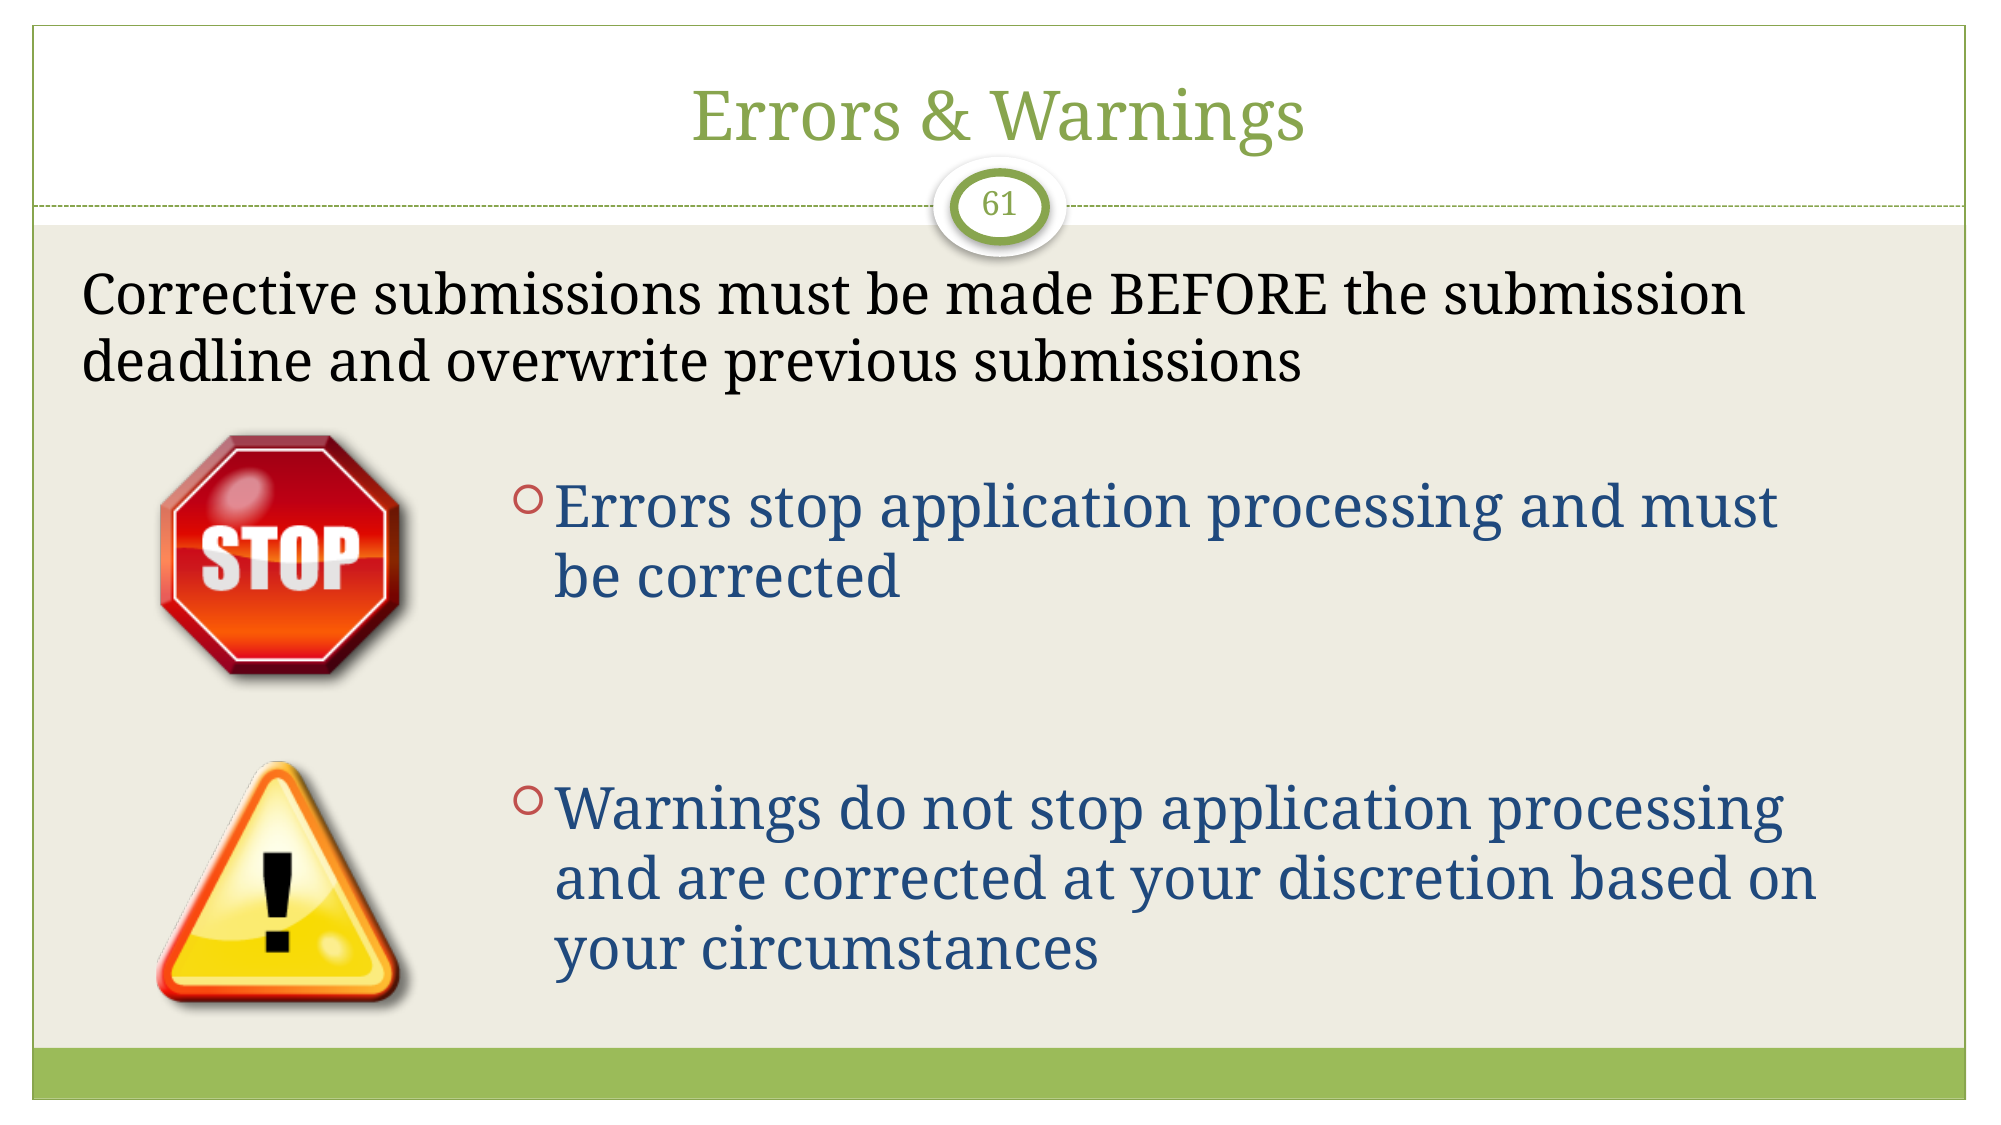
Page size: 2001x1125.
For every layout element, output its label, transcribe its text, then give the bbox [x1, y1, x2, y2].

slide_number 61 [950, 168, 1050, 241]
list Corrective submissions must be made BEFORE the submission deadline and overwrite previous submissions [65, 250, 1927, 438]
title Errors & Warnings [65, 37, 1933, 162]
picture [137, 749, 425, 1038]
text_box Errors stop application processing and must be corrected Warnings do not stop application processing and are corrected at your discretion based on your circumstances [449, 461, 1863, 1125]
picture [137, 412, 425, 700]
